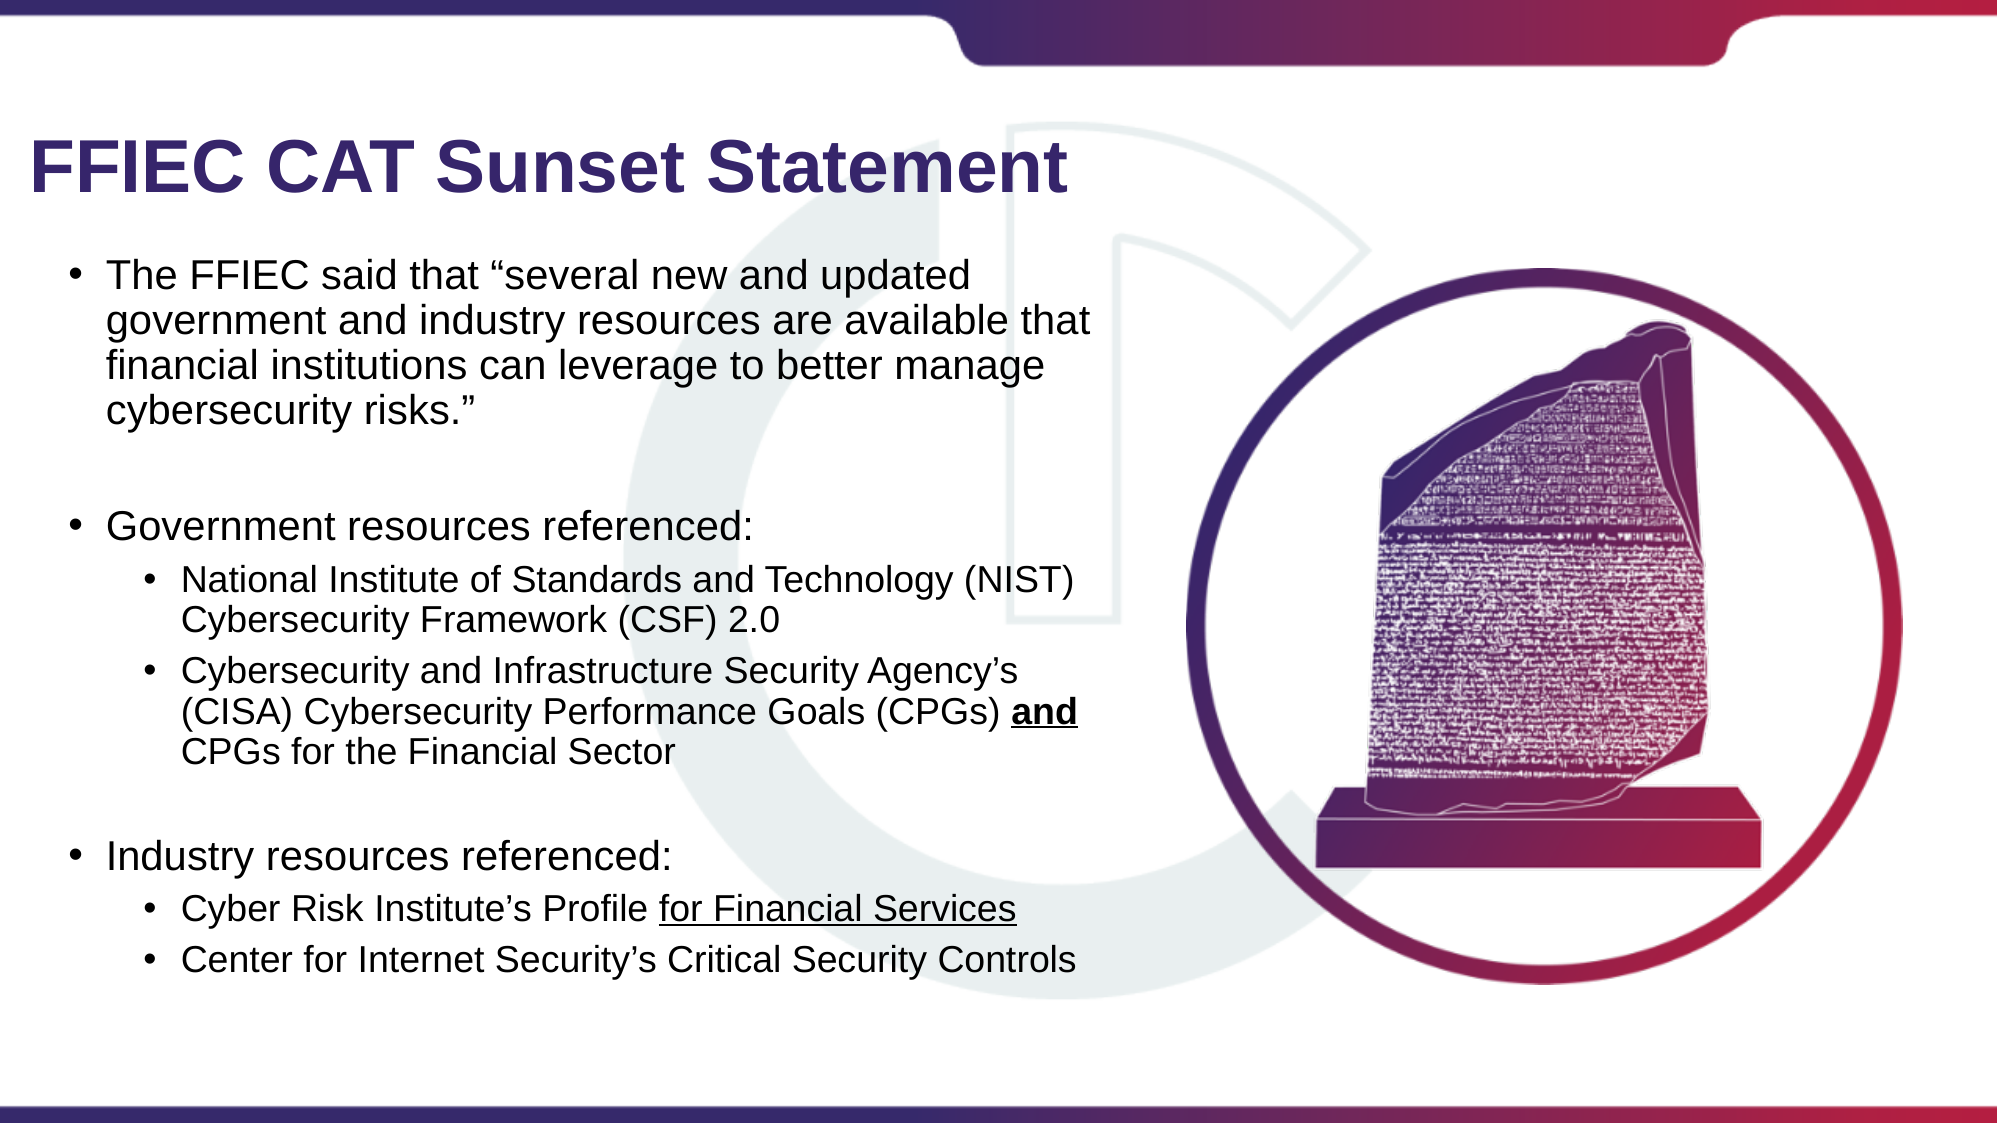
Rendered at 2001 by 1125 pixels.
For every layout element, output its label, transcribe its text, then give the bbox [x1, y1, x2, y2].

title FFIEC CAT Sunset Statement [14, 59, 1740, 278]
list The FFIEC said that “several new and updated government and industry resources are available that financial institutions can leverage to better manage cybersecurity risks.” Government resources referenced: National Institute of Standards and Technology (NIST) Cybersecurity Framework (CSF) 2.0 Cybersecurity and Infrastructure Security Agency’s (CISA) Cybersecurity Performance Goals (CPGs) and CPGs for the Financial Sector Industry resources referenced: Cyber Risk Institute’s Profile for Financial Services Center for Internet Security’s Critical Security Controls [53, 246, 1141, 1036]
picture [0, 0, 1997, 1123]
